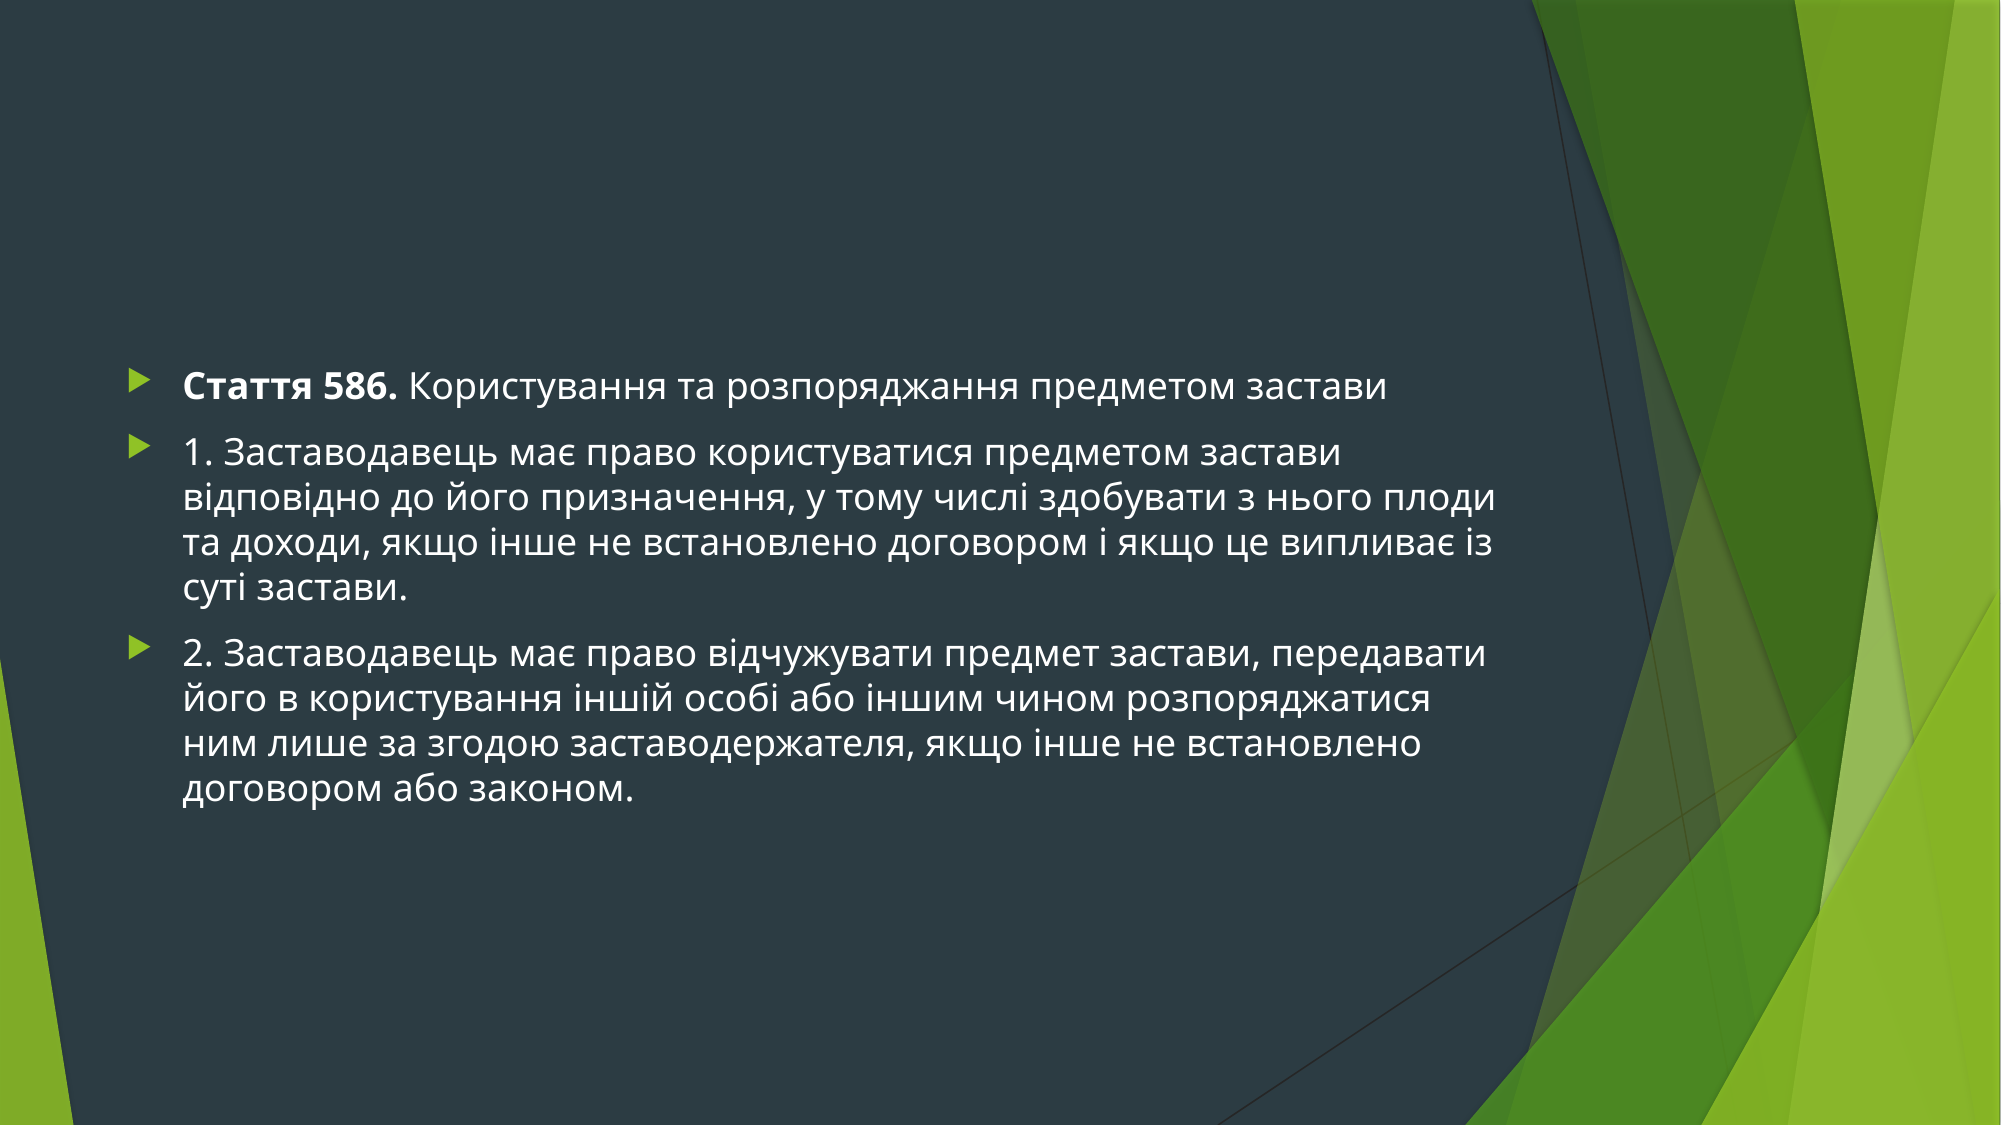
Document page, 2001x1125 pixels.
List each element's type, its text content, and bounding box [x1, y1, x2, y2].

list Стаття 586. Користування та розпоряджання предметом застави 1. Заставодавець має право користуватися предметом застави відповідно до його призначення, у тому числі здобувати з нього плоди та доходи, якщо інше не встановлено договором і якщо це випливає із суті застави. 2. Заставодавець має право відчужувати предмет застави, передавати його в користування іншій особі або іншим чином розпоряджатися ним лише за згодою заставодержателя, якщо інше не встановлено договором або законом. [111, 354, 1522, 992]
